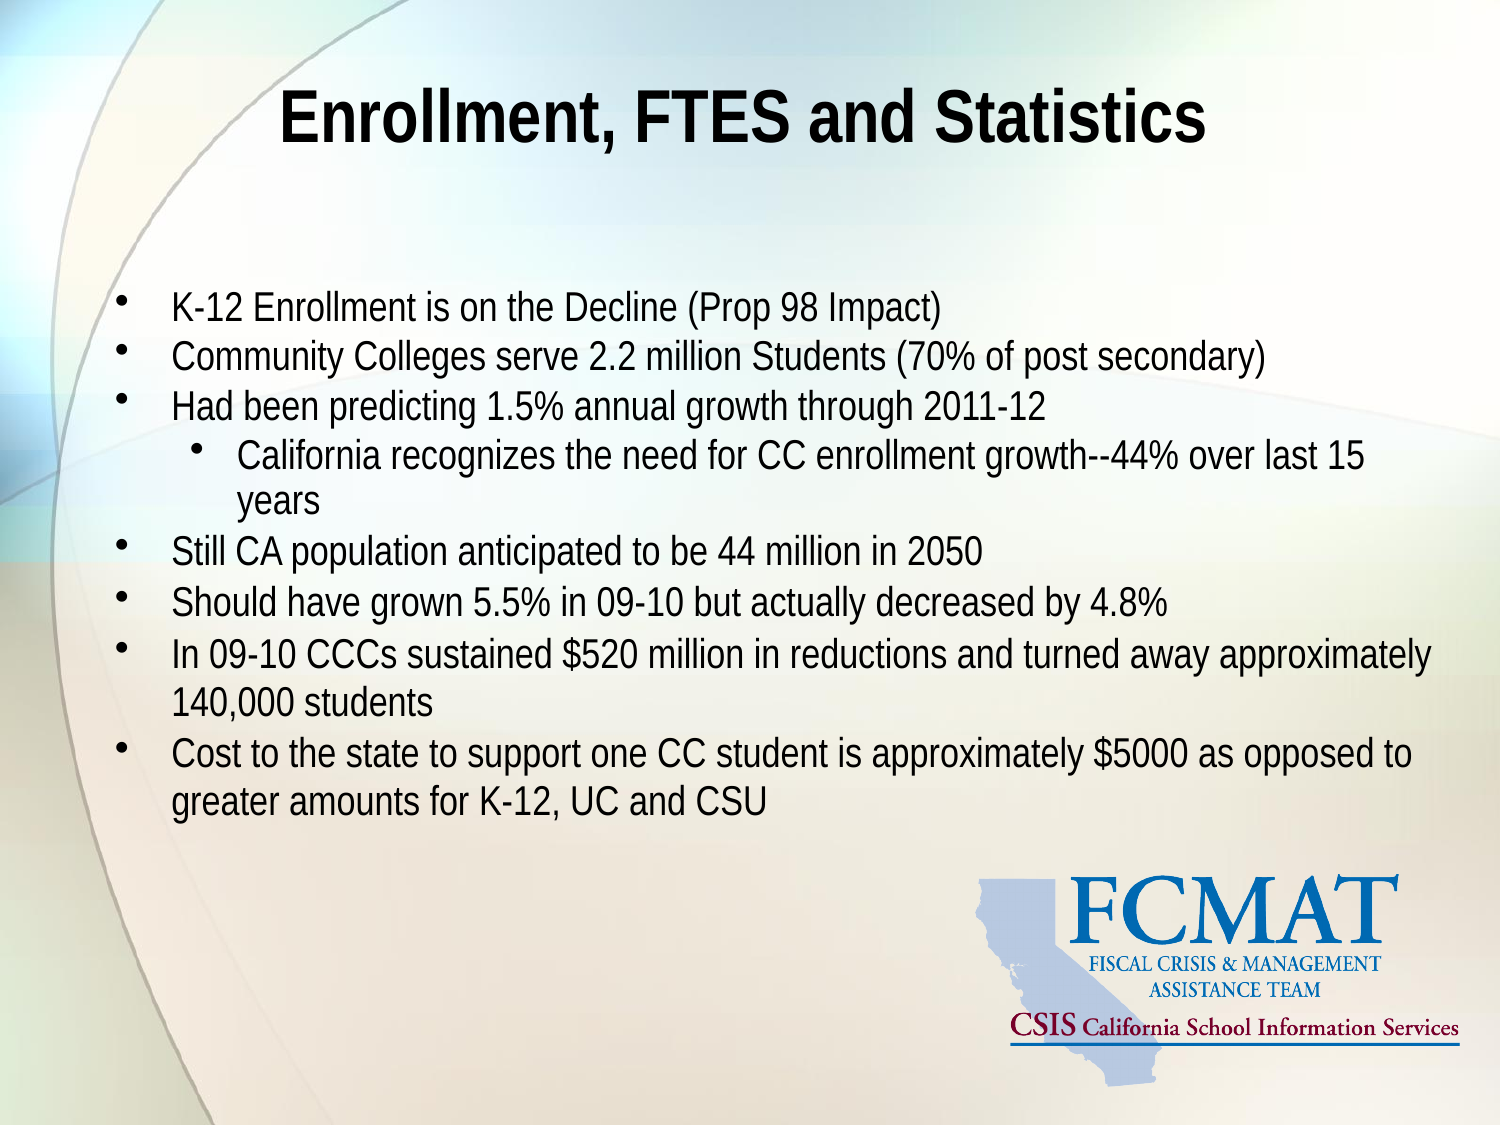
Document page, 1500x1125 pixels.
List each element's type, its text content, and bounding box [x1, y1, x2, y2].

title Enrollment, FTES and Statistics [24, 49, 1463, 176]
list K-12 Enrollment is on the Decline (Prop 98 Impact) Community Colleges serve 2.2 million Students (70% of post secondary) Had been predicting 1.5% annual growth through 2011-12 California recognizes the need for CC enrollment growth--44% over last 15 years Still CA population anticipated to be 44 million in 2050 Should have grown 5.5% in 09-10 but actually decreased by 4.8% In 09-10 CCCs sustained $520 million in reductions and turned away approximately 140,000 students Cost to the state to support one CC student is approximately $5000 as opposed to greater amounts for K-12, UC and CSU [99, 174, 1463, 851]
picture [0, 0, 1500, 1125]
